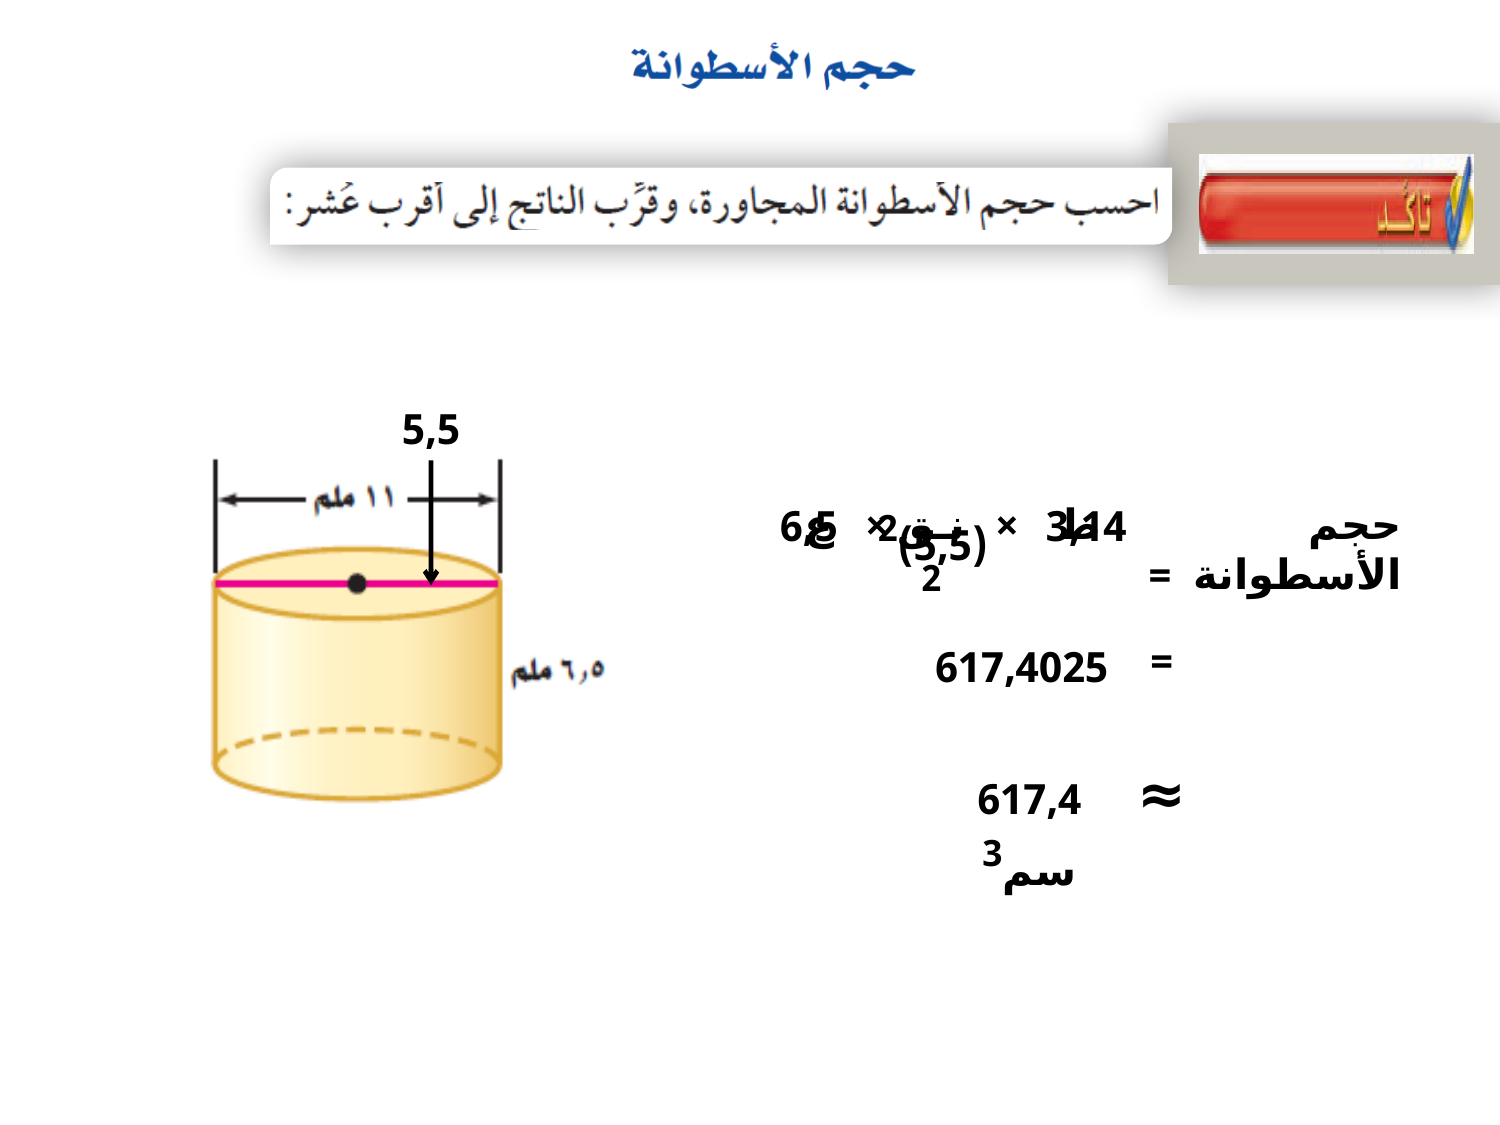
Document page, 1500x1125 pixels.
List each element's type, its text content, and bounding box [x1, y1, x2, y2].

text_box 617,4 سم3 [917, 765, 1141, 906]
picture [205, 453, 609, 806]
text_box (5,5)2 [851, 490, 1014, 581]
text_box ≈ [1107, 748, 1216, 834]
text_box حجم الأسطوانة = [1106, 490, 1417, 606]
picture [631, 42, 919, 91]
text_box 617,4025 [903, 633, 1140, 699]
picture [277, 174, 1166, 238]
text_box نـق2 [877, 581, 986, 631]
text_box 3,14 [1018, 492, 1155, 558]
text_box × [1014, 490, 1061, 556]
picture [1198, 153, 1475, 254]
text_box = [1107, 626, 1216, 692]
text_box 6,5 [740, 492, 877, 558]
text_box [371, 395, 491, 586]
